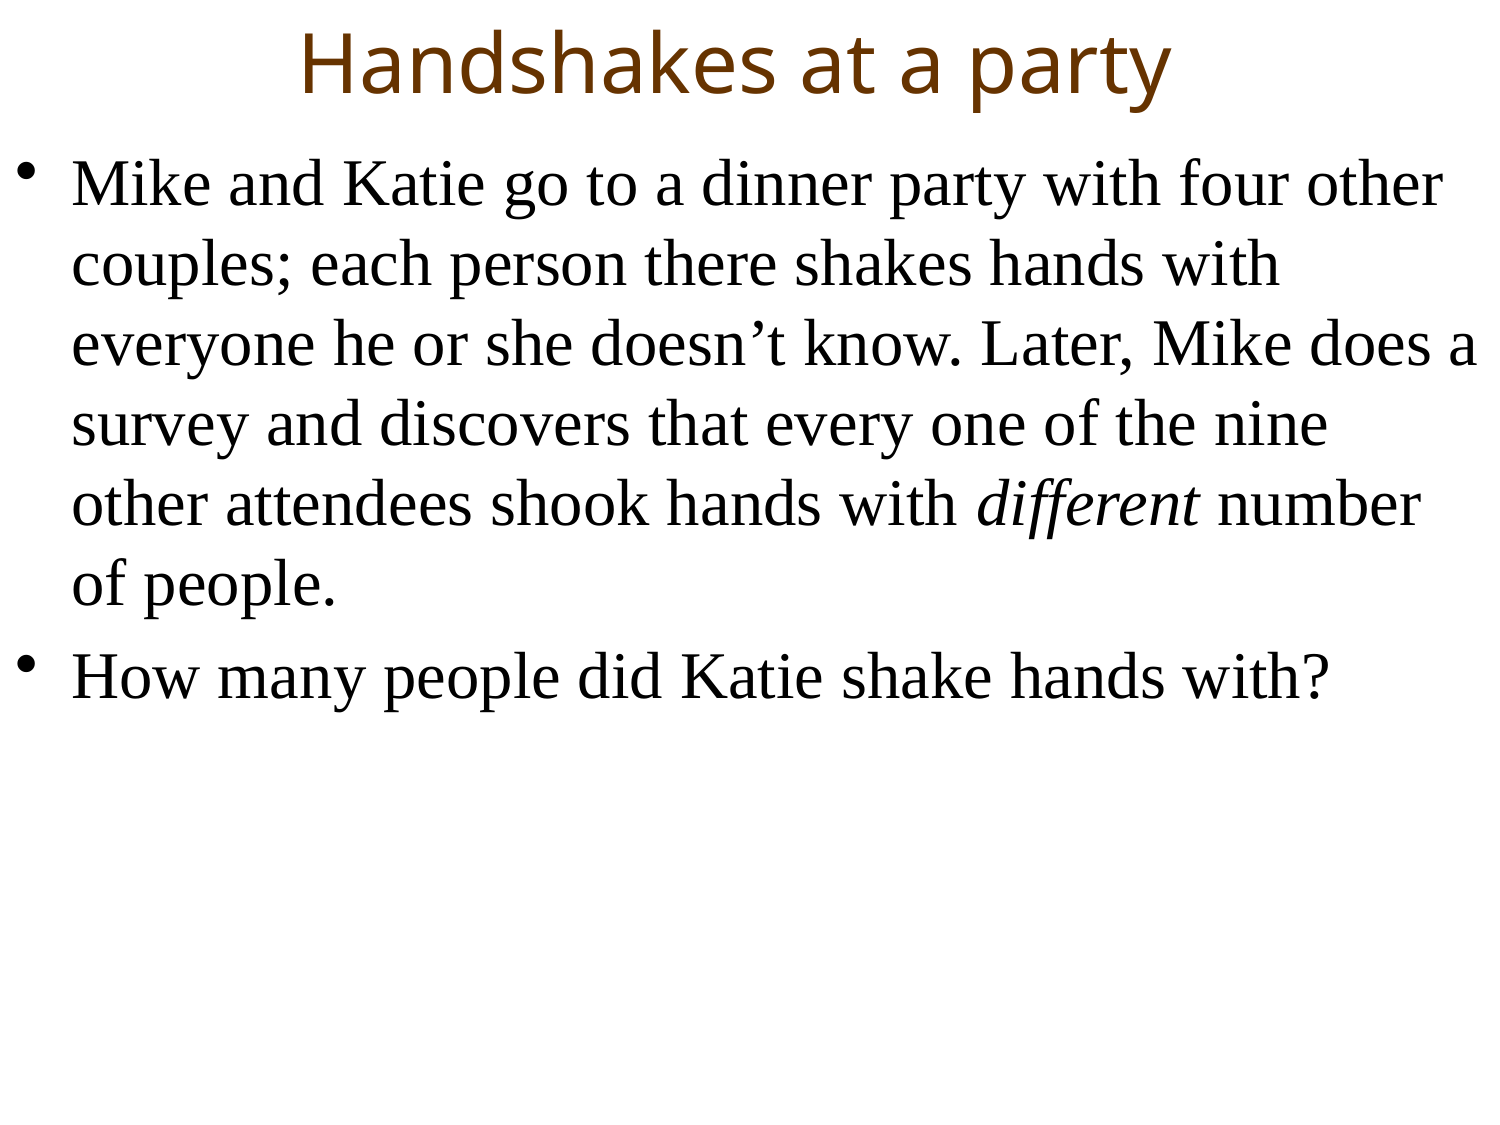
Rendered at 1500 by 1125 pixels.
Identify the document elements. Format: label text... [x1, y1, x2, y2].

title Handshakes at a party [64, 0, 1406, 120]
list Mike and Katie go to a dinner party with four other couples; each person there shakes hands with everyone he or she doesn’t know. Later, Mike does a survey and discovers that every one of the nine other attendees shook hands with different number of people. How many people did Katie shake hands with? [0, 131, 1500, 1125]
